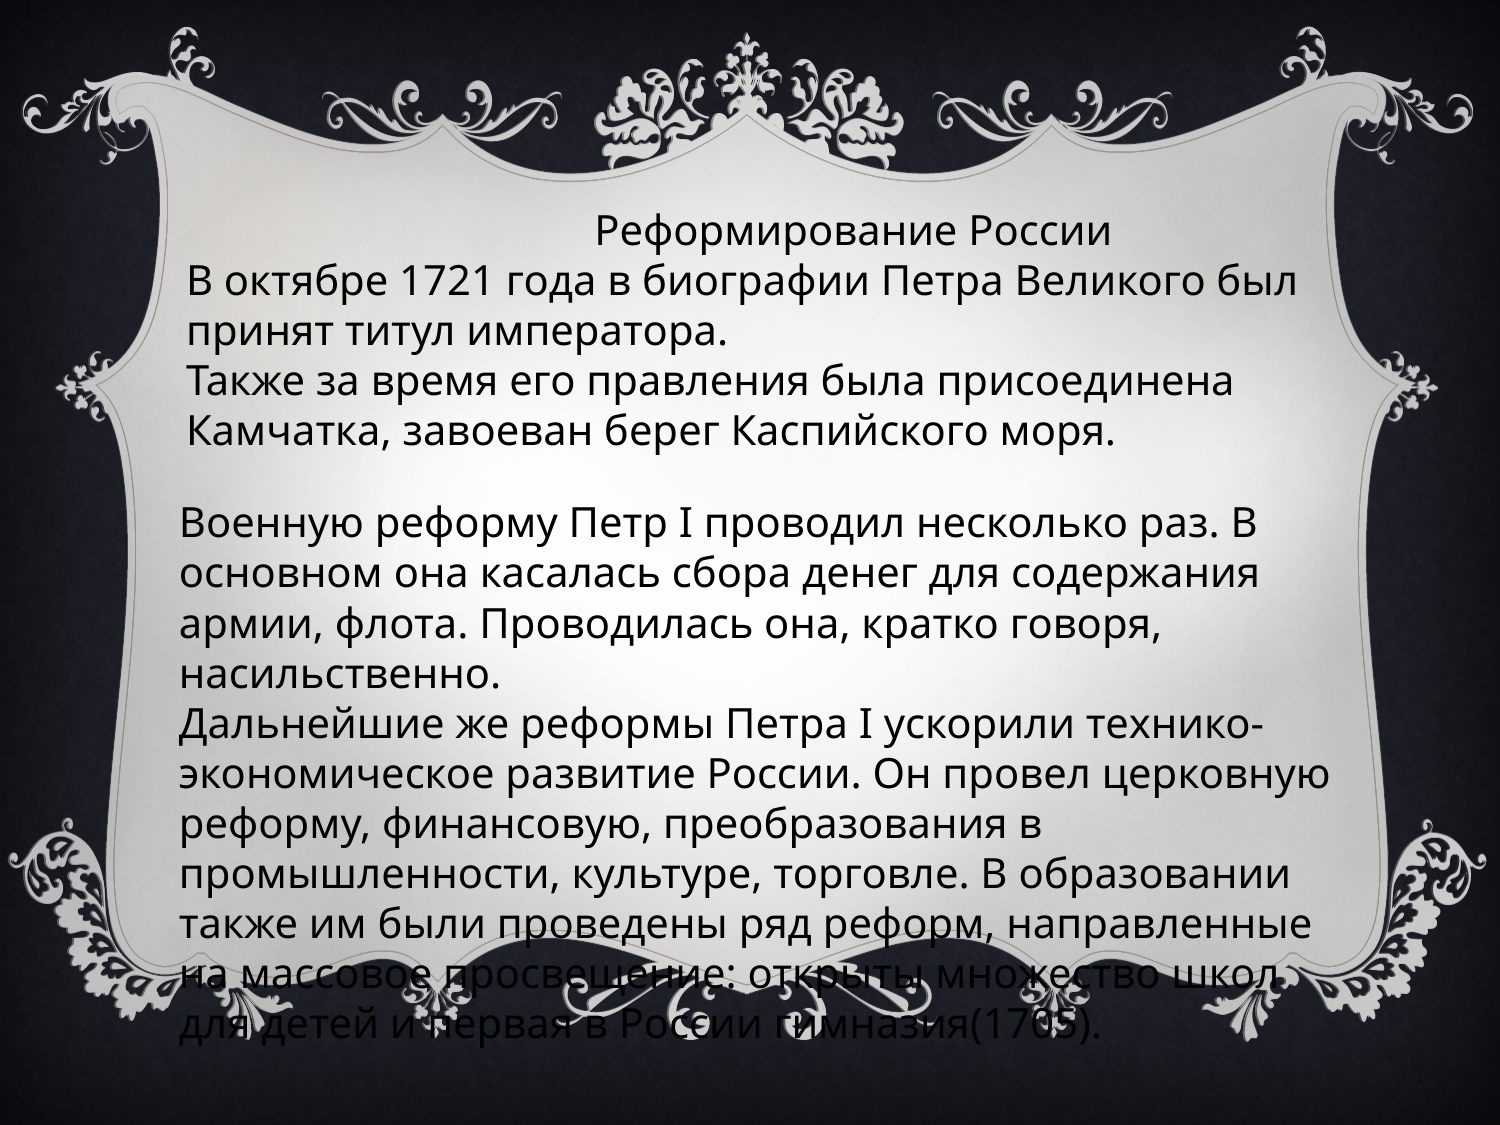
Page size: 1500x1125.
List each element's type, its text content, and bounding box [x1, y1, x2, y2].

text_box Реформирование России В октябре 1721 года в биографии Петра Великого был принят титул императора. Также за время его правления была присоединена Камчатка, завоеван берег Каспийского моря. [171, 196, 1316, 462]
picture [0, 0, 1500, 1125]
text_box Военную реформу Петр I проводил несколько раз. В основном она касалась сбора денег для содержания армии, флота. Проводилась она, кратко говоря, насильственно. Дальнейшие же реформы Петра I ускорили технико-экономическое развитие России. Он провел церковную реформу, финансовую, преобразования в промышленности, культуре, торговле. В образовании также им были проведены ряд реформ, направленные на массовое просвещение: открыты множество школ для детей и первая в России гимназия(1705). [164, 488, 1349, 1054]
